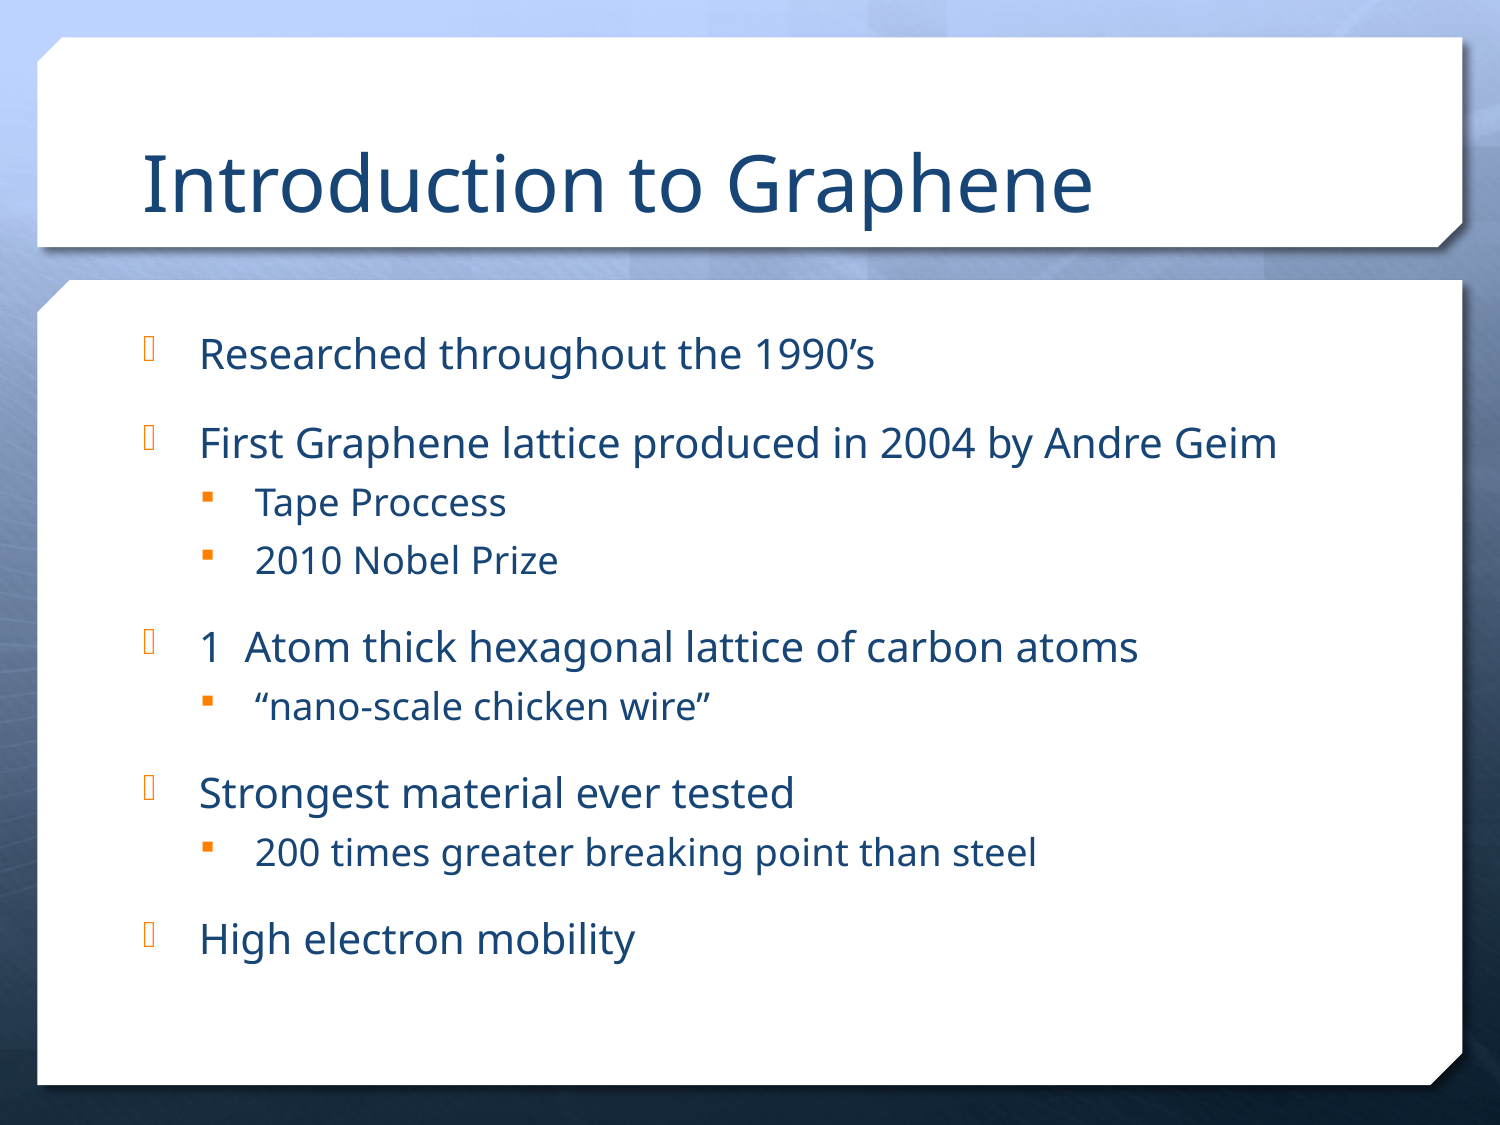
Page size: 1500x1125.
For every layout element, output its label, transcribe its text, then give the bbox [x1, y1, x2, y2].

list Researched throughout the 1990’s First Graphene lattice produced in 2004 by Andre Geim Tape Proccess 2010 Nobel Prize 1 Atom thick hexagonal lattice of carbon atoms “nano-scale chicken wire” Strongest material ever tested 200 times greater breaking point than steel High electron mobility [127, 319, 1372, 978]
title Introduction to Graphene [127, 48, 1372, 236]
